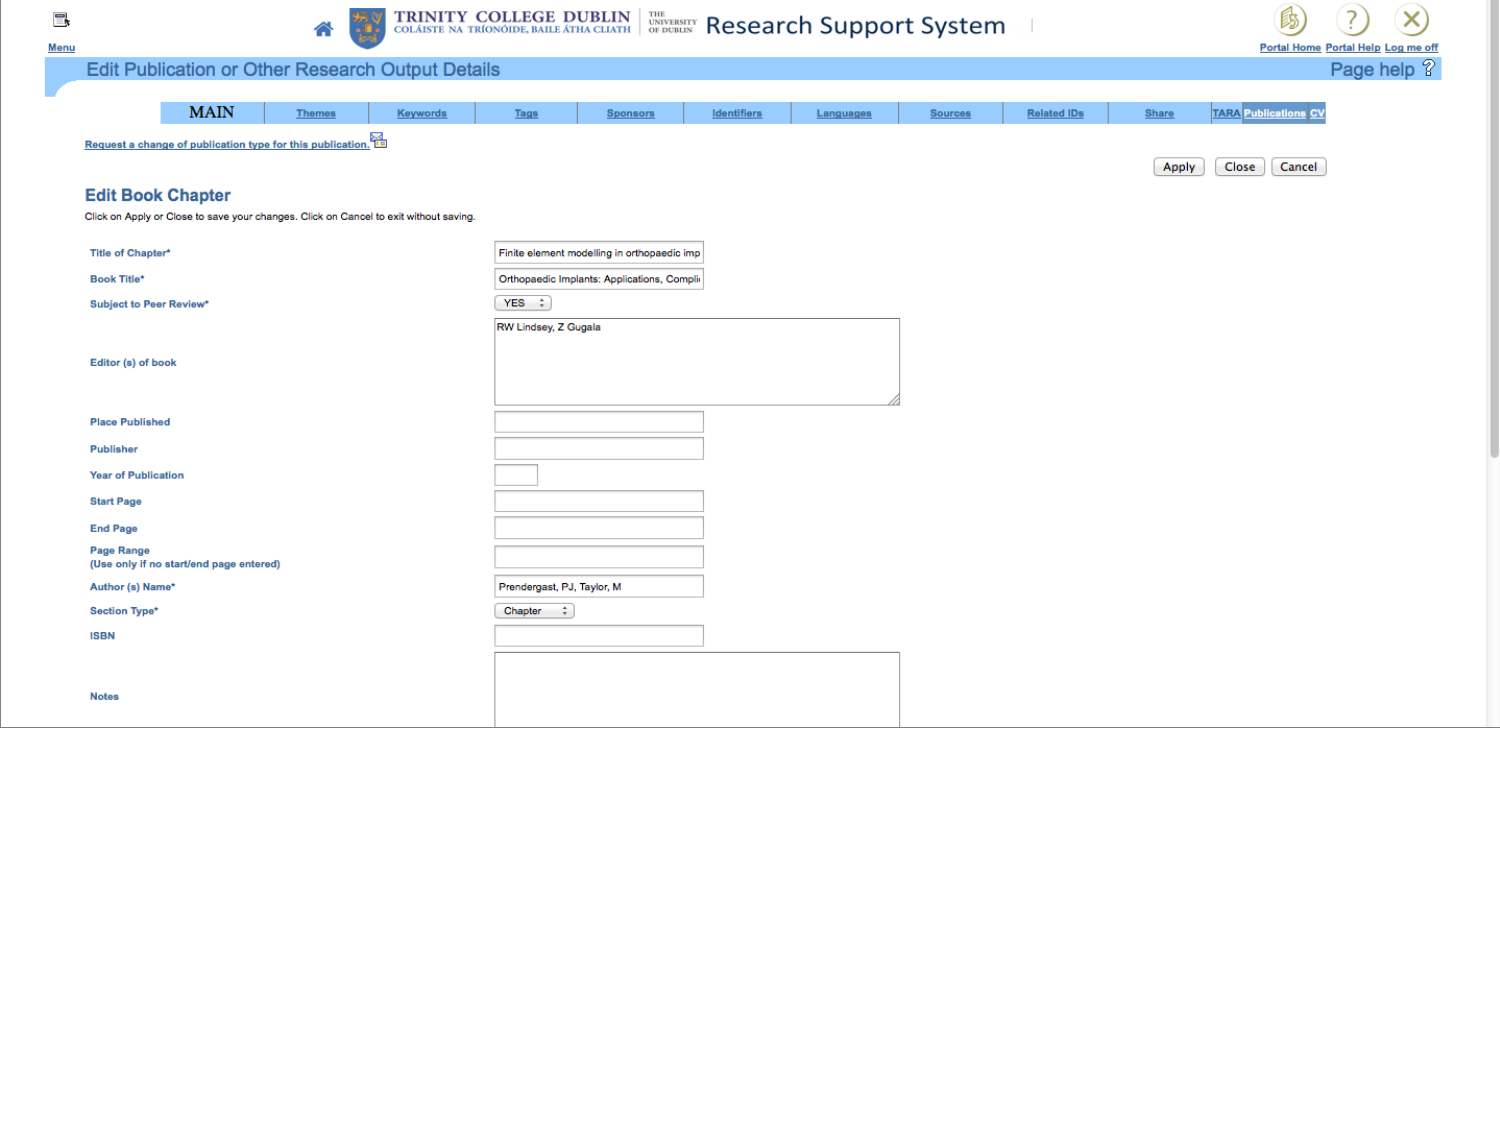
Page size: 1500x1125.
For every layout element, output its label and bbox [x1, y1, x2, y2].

list [0, 0, 1500, 729]
